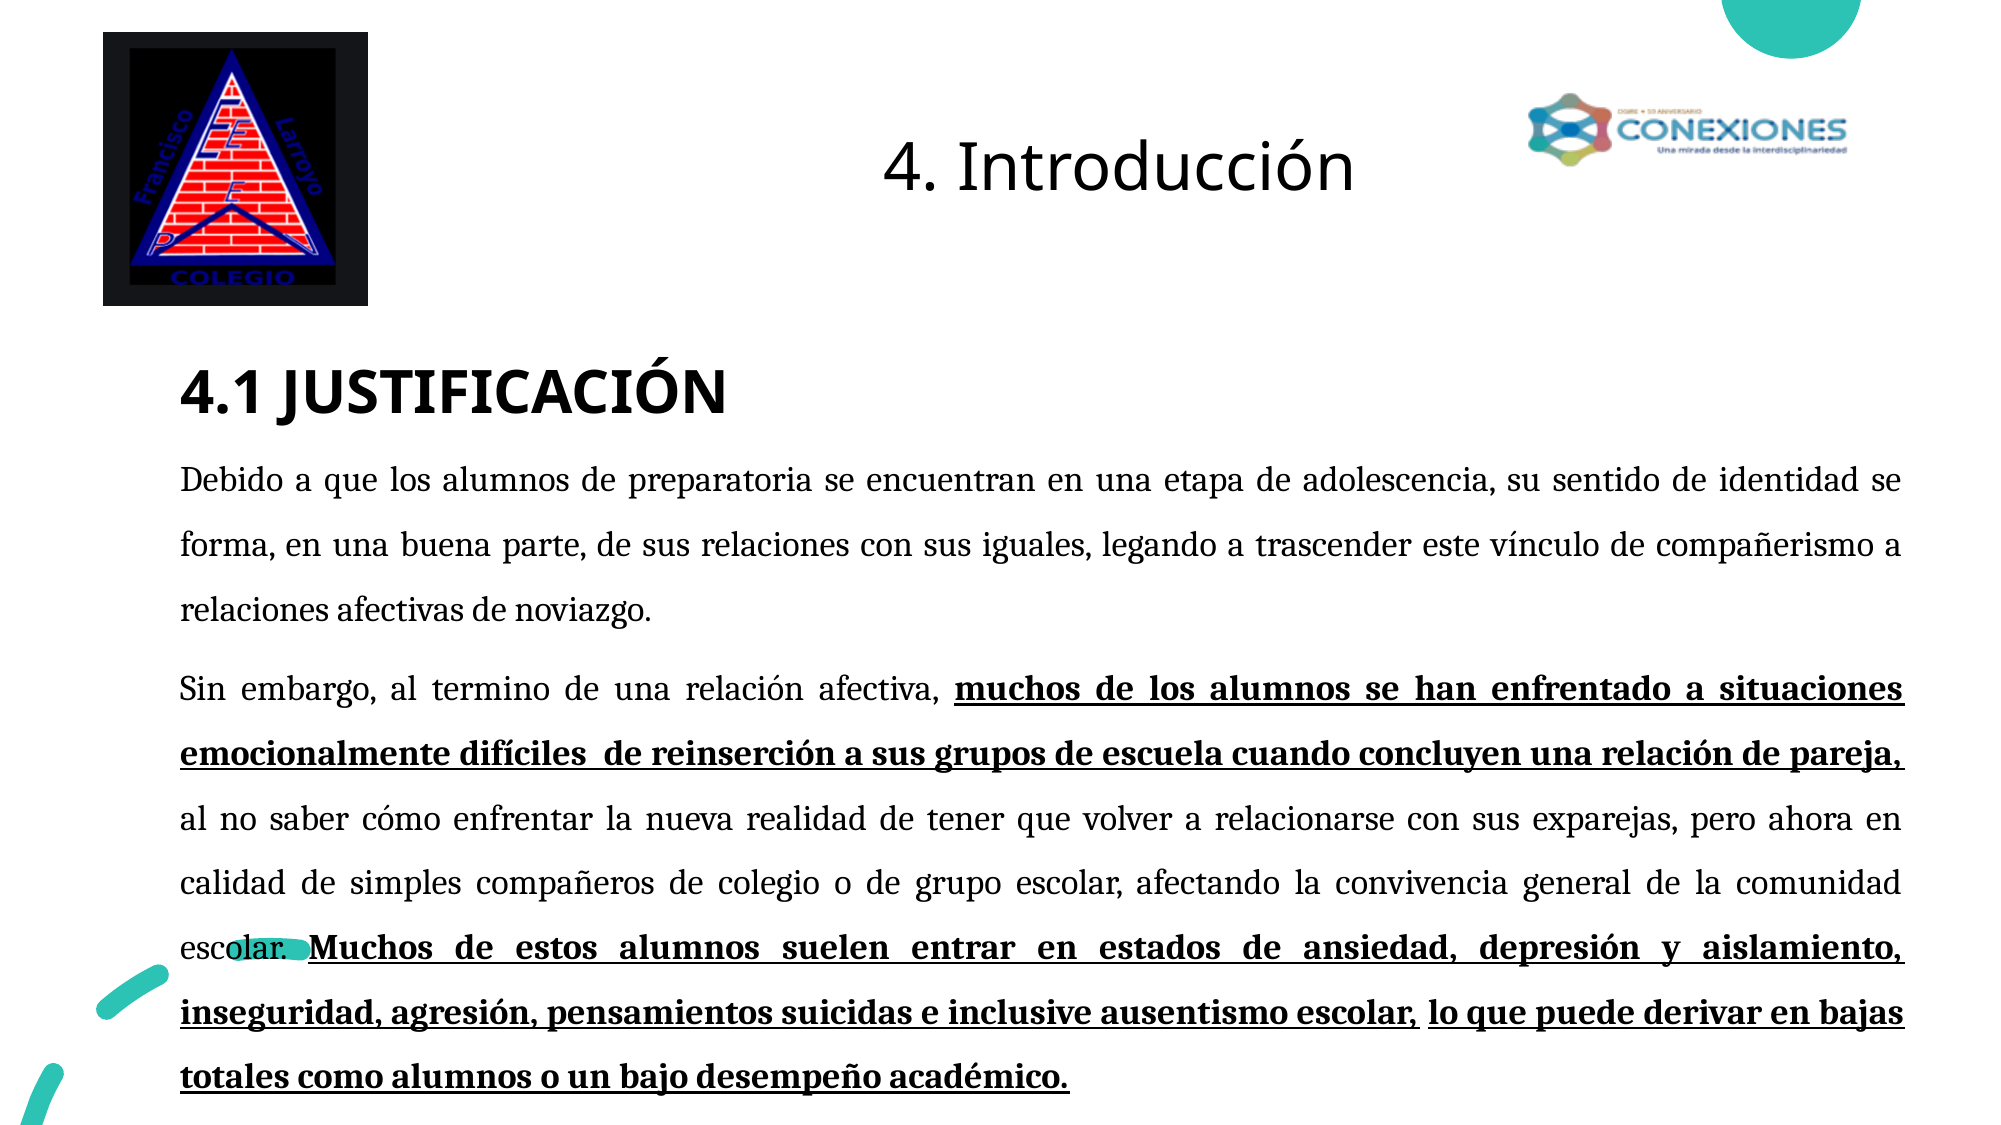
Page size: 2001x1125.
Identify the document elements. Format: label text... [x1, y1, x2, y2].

picture [103, 32, 368, 306]
title 4. Introducción [395, 59, 1863, 278]
text_box 4.1 JUSTIFICACIÓN Debido a que los alumnos de preparatoria se encuentran en una etapa de adolescencia, su sentido de identidad se forma, en una buena parte, de sus relaciones con sus iguales, legando a trascender este vínculo de compañerismo a relaciones afectivas de noviazgo. Sin embargo, al termino de una relación afectiva, muchos de los alumnos se han enfrentado a situaciones emocionalmente difíciles de reinserción a sus grupos de escuela cuando concluyen una relación de pareja, al no saber cómo enfrentar la nueva realidad de tener que volver a relacionarse con sus exparejas, pero ahora en calidad de simples compañeros de colegio o de grupo escolar, afectando la convivencia general de la comunidad escolar. Muchos de estos alumnos suelen entrar en estados de ansiedad, depresión y aislamiento, inseguridad, agresión, pensamientos suicidas e inclusive ausentismo escolar, lo que puede derivar en bajas totales como alumnos o un bajo desempeño académico. [165, 354, 1920, 1120]
picture [1498, 81, 1863, 179]
